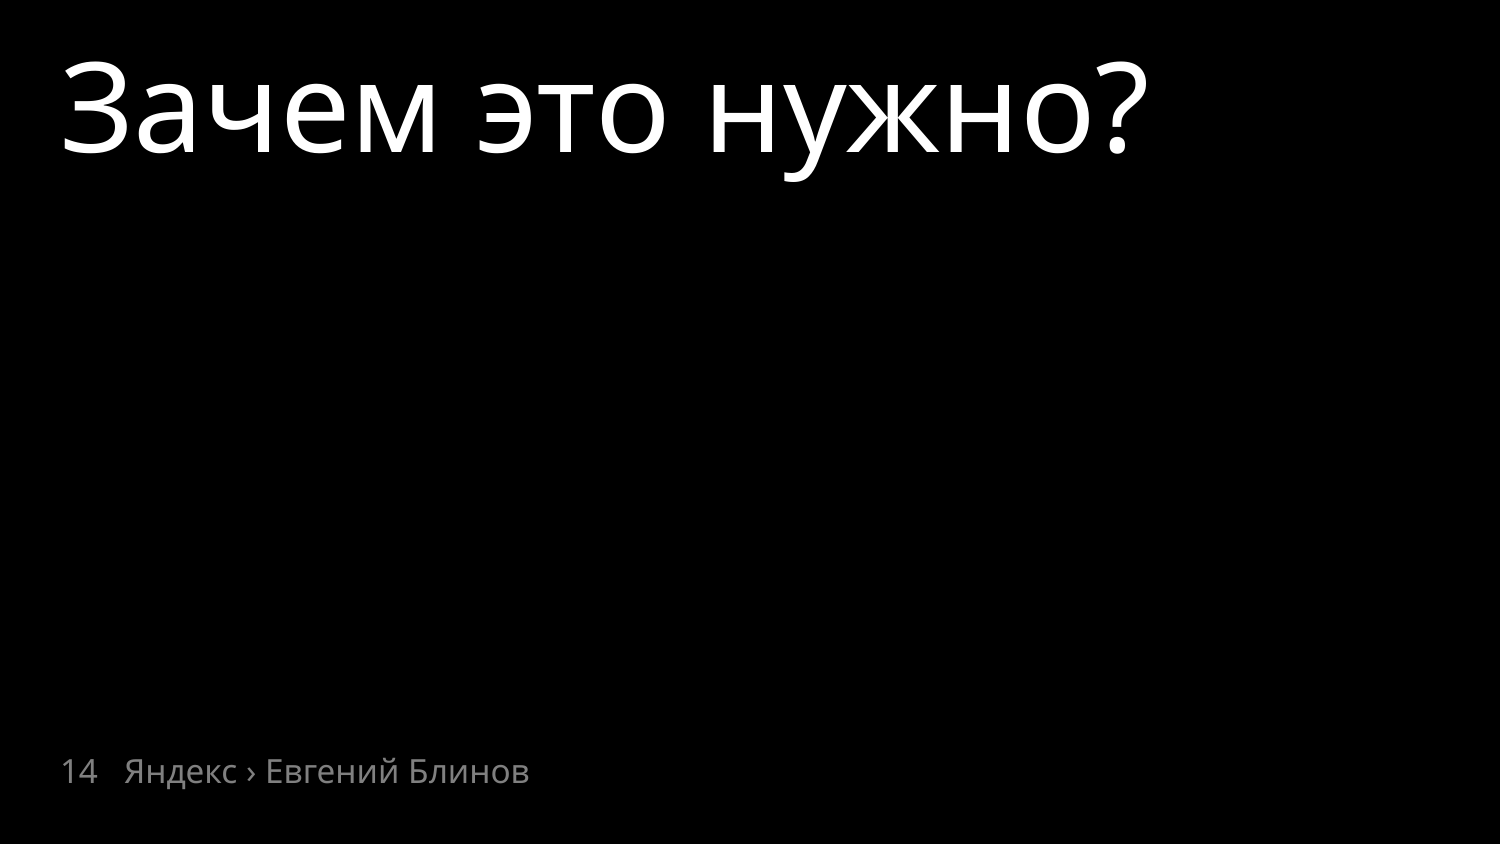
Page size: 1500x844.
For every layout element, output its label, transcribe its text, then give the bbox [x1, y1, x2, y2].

title Зачем это нужно? [45, 30, 1455, 169]
